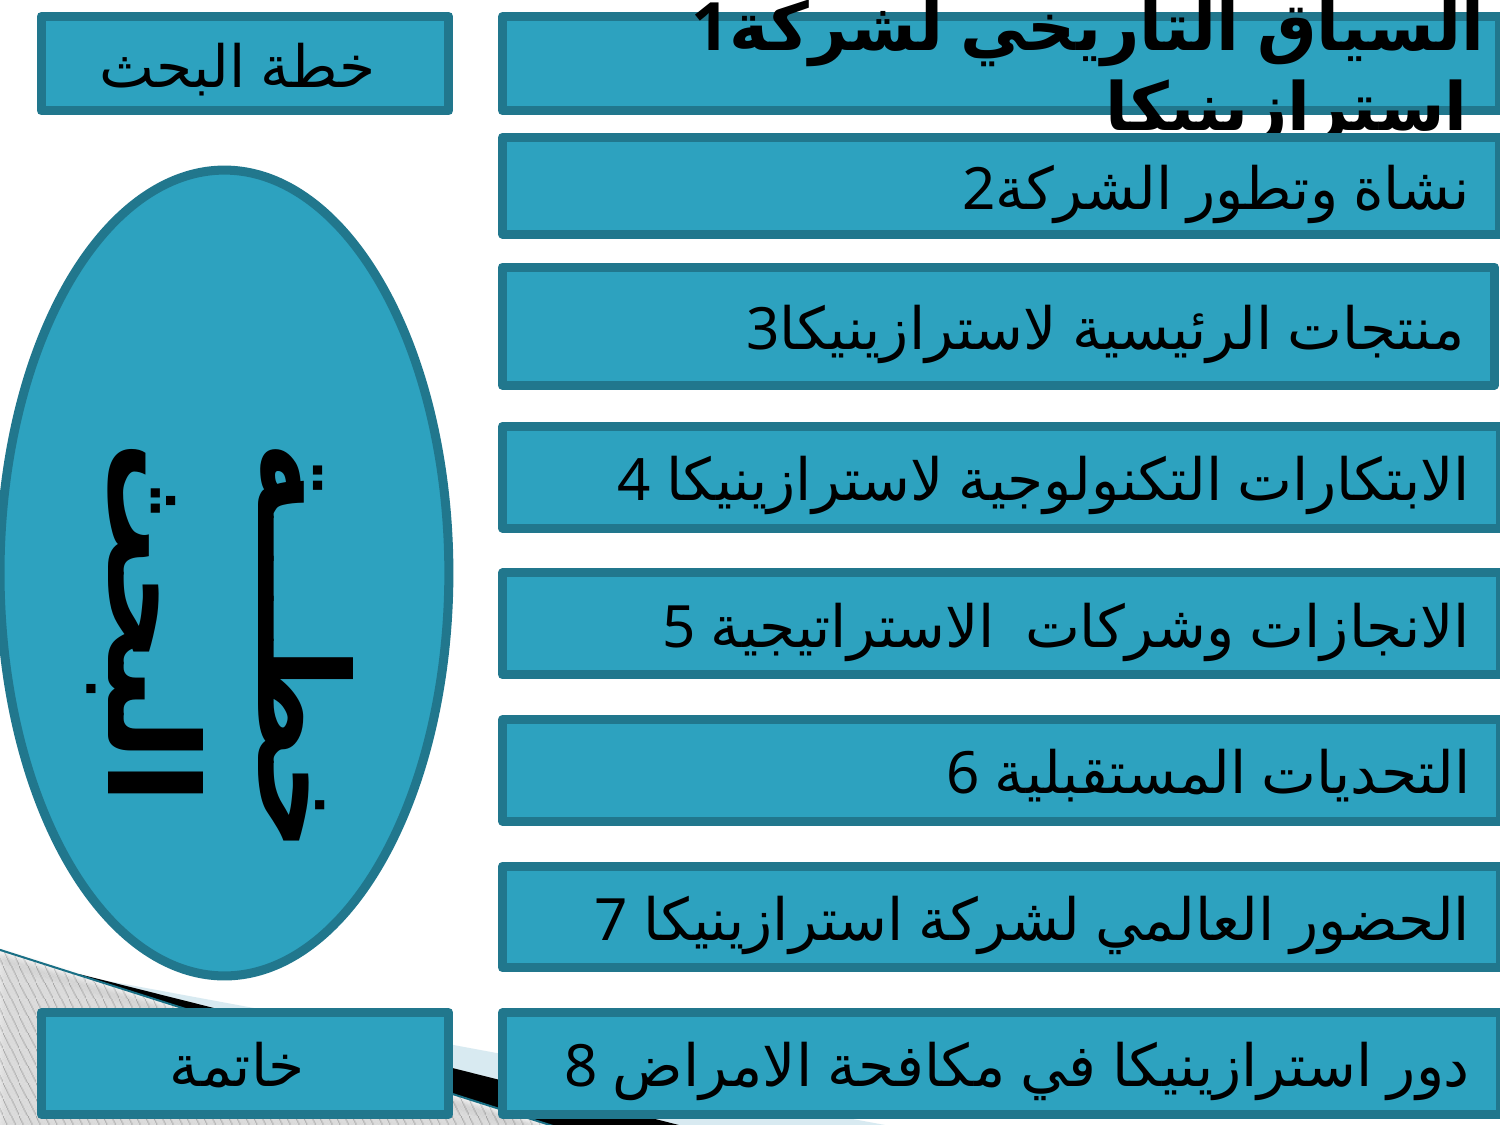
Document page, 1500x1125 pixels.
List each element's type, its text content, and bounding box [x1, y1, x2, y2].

text_box 4 الابتكارات التكنولوجية لاسترازينيكا [498, 422, 1500, 533]
text_box خطة البحث [37, 12, 453, 115]
text_box 6 التحديات المستقبلية [498, 715, 1500, 826]
text_box خطة البحث [57, 426, 391, 867]
text_box 8 دور استرازينيكا في مكافحة الامراض [498, 1008, 1500, 1119]
text_box [0, 165, 454, 853]
text_box 5 الانجازات وشركات الاستراتيجية [498, 568, 1500, 679]
text_box 7 الحضور العالمي لشركة استرازينيكا [498, 862, 1500, 972]
text_box خاتمة [37, 1008, 453, 1119]
text_box 2نشاة وتطور الشركة [498, 133, 1500, 239]
text_box 1السياق التاريخي لشركة استرازينيكا [498, 12, 1500, 115]
text_box [65, 867, 384, 981]
text_box 3منتجات الرئيسية لاسترازينيكا [498, 263, 1499, 390]
